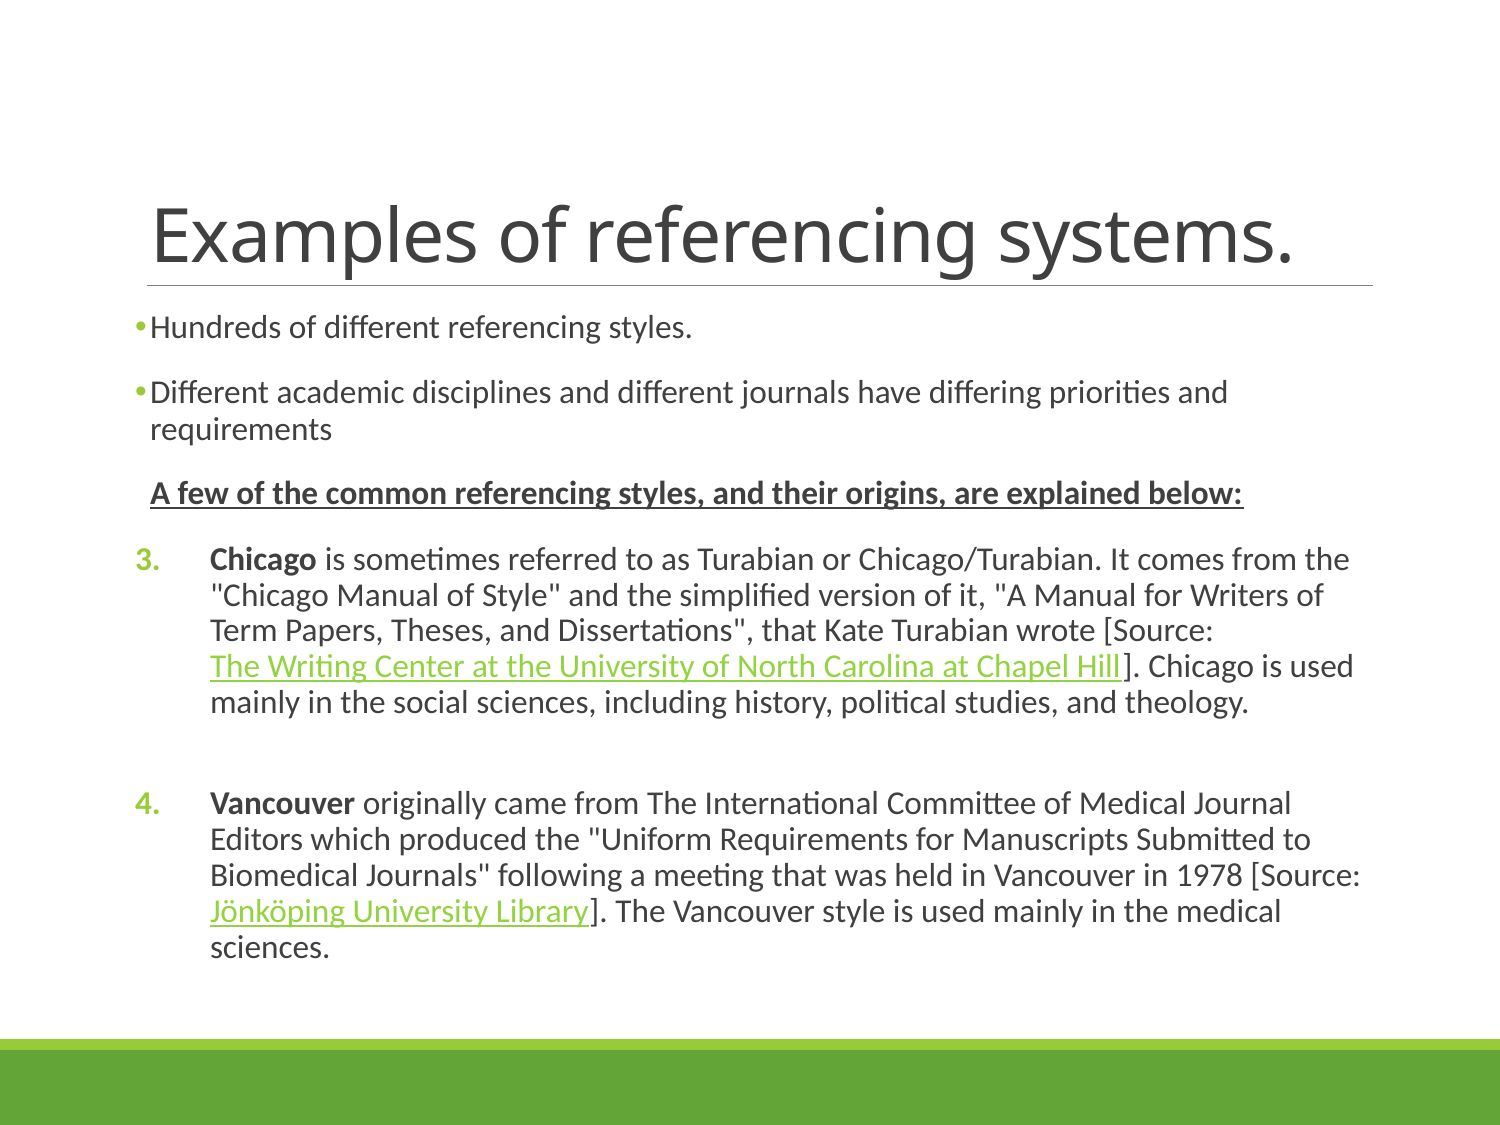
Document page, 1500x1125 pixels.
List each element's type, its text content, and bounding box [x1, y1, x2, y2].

list Hundreds of different referencing styles. Different academic disciplines and different journals have differing priorities and requirements A few of the common referencing styles, and their origins, are explained below: Chicago is sometimes referred to as Turabian or Chicago/Turabian. It comes from the "Chicago Manual of Style" and the simplified version of it, "A Manual for Writers of Term Papers, Theses, and Dissertations", that Kate Turabian wrote [Source: The Writing Center at the University of North Carolina at Chapel Hill]. Chicago is used mainly in the social sciences, including history, political studies, and theology. Vancouver originally came from The International Committee of Medical Journal Editors which produced the "Uniform Requirements for Manuscripts Submitted to Biomedical Journals" following a meeting that was held in Vancouver in 1978 [Source: Jönköping University Library]. The Vancouver style is used mainly in the medical sciences. [135, 302, 1373, 1038]
title Examples of referencing systems. [135, 47, 1373, 285]
